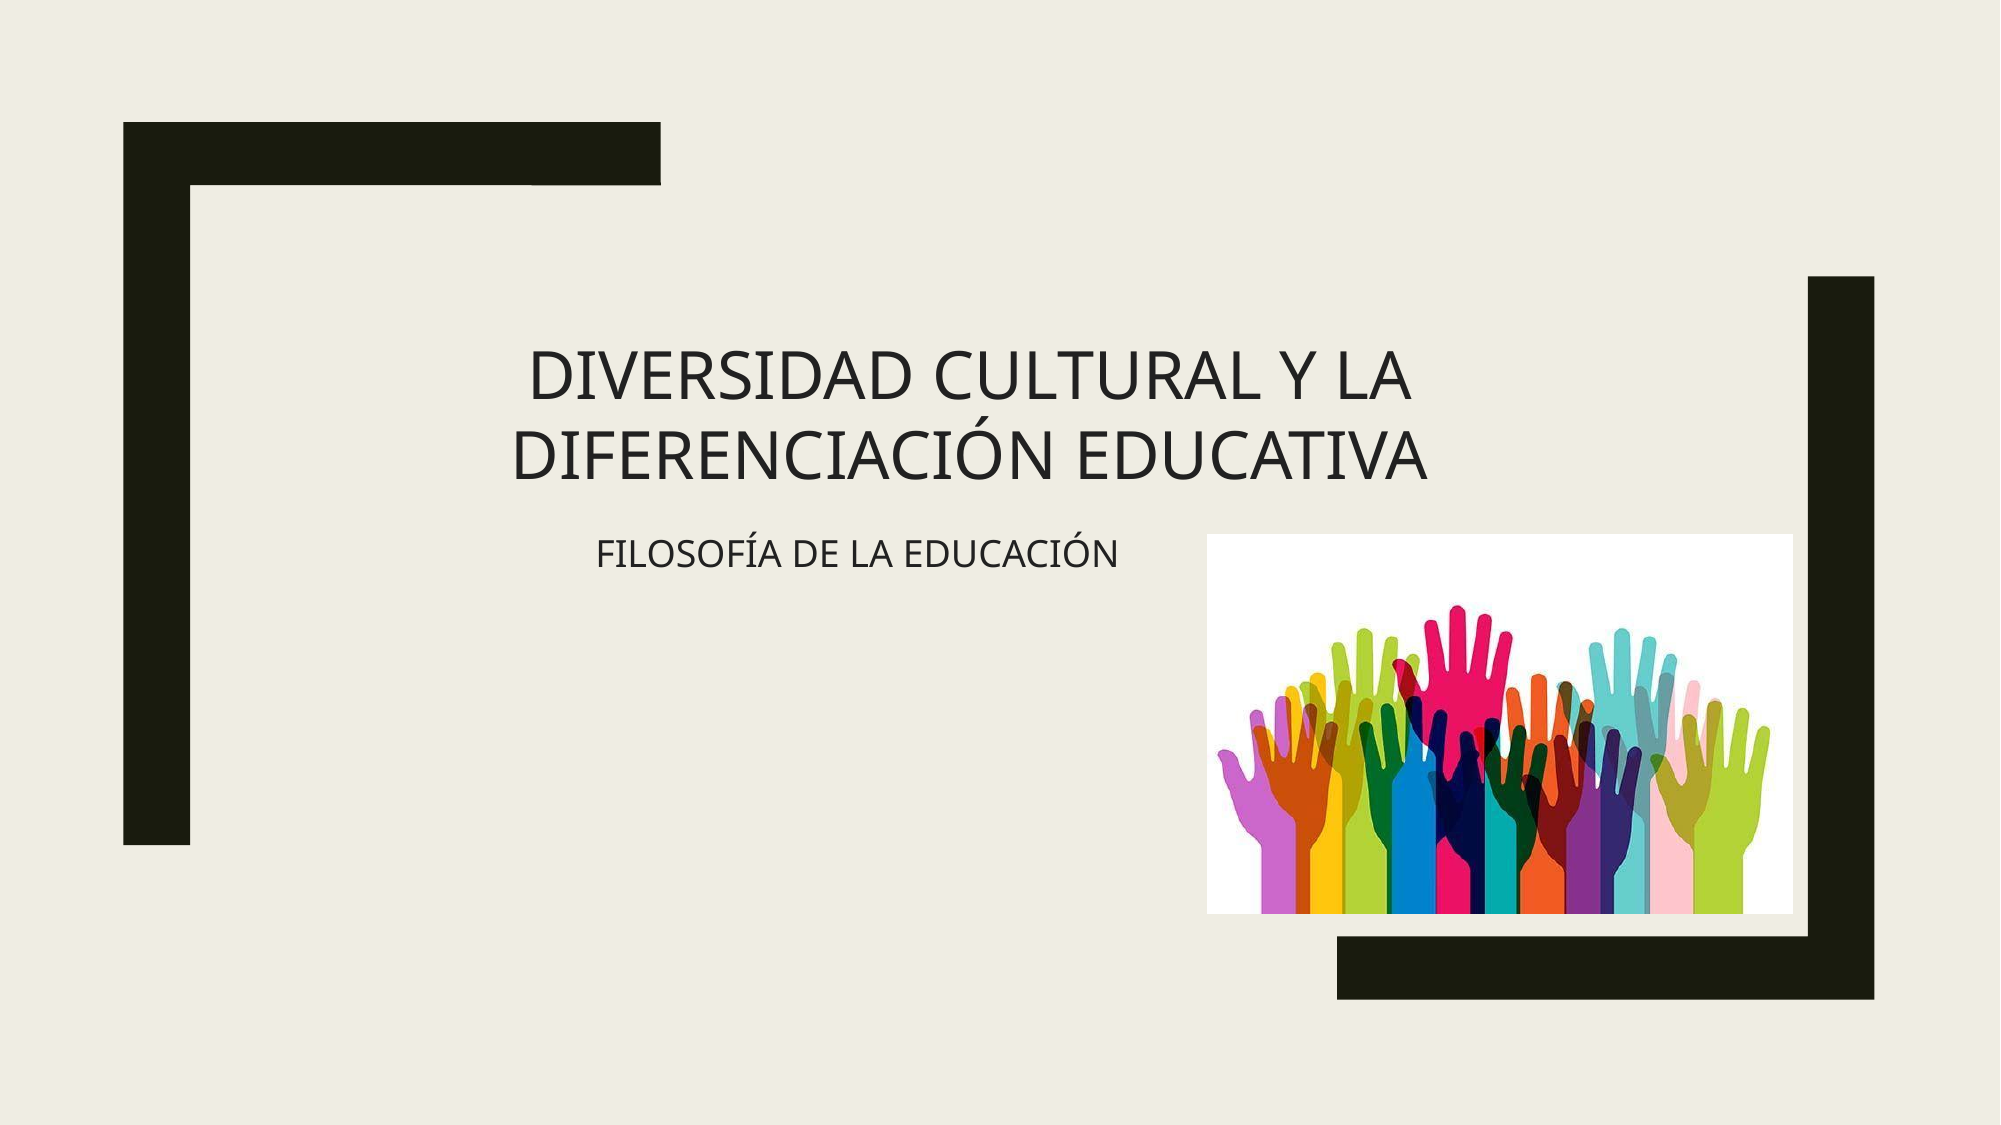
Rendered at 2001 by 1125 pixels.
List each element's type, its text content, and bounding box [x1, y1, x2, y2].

text_box FILOSOFÍA DE LA EDUCACIÓN [580, 522, 1581, 672]
text_box DIVERSIDAD CULTURAL Y LA DIFERENCIACIÓN EDUCATIVA [470, 325, 1470, 661]
picture [1207, 534, 1793, 914]
